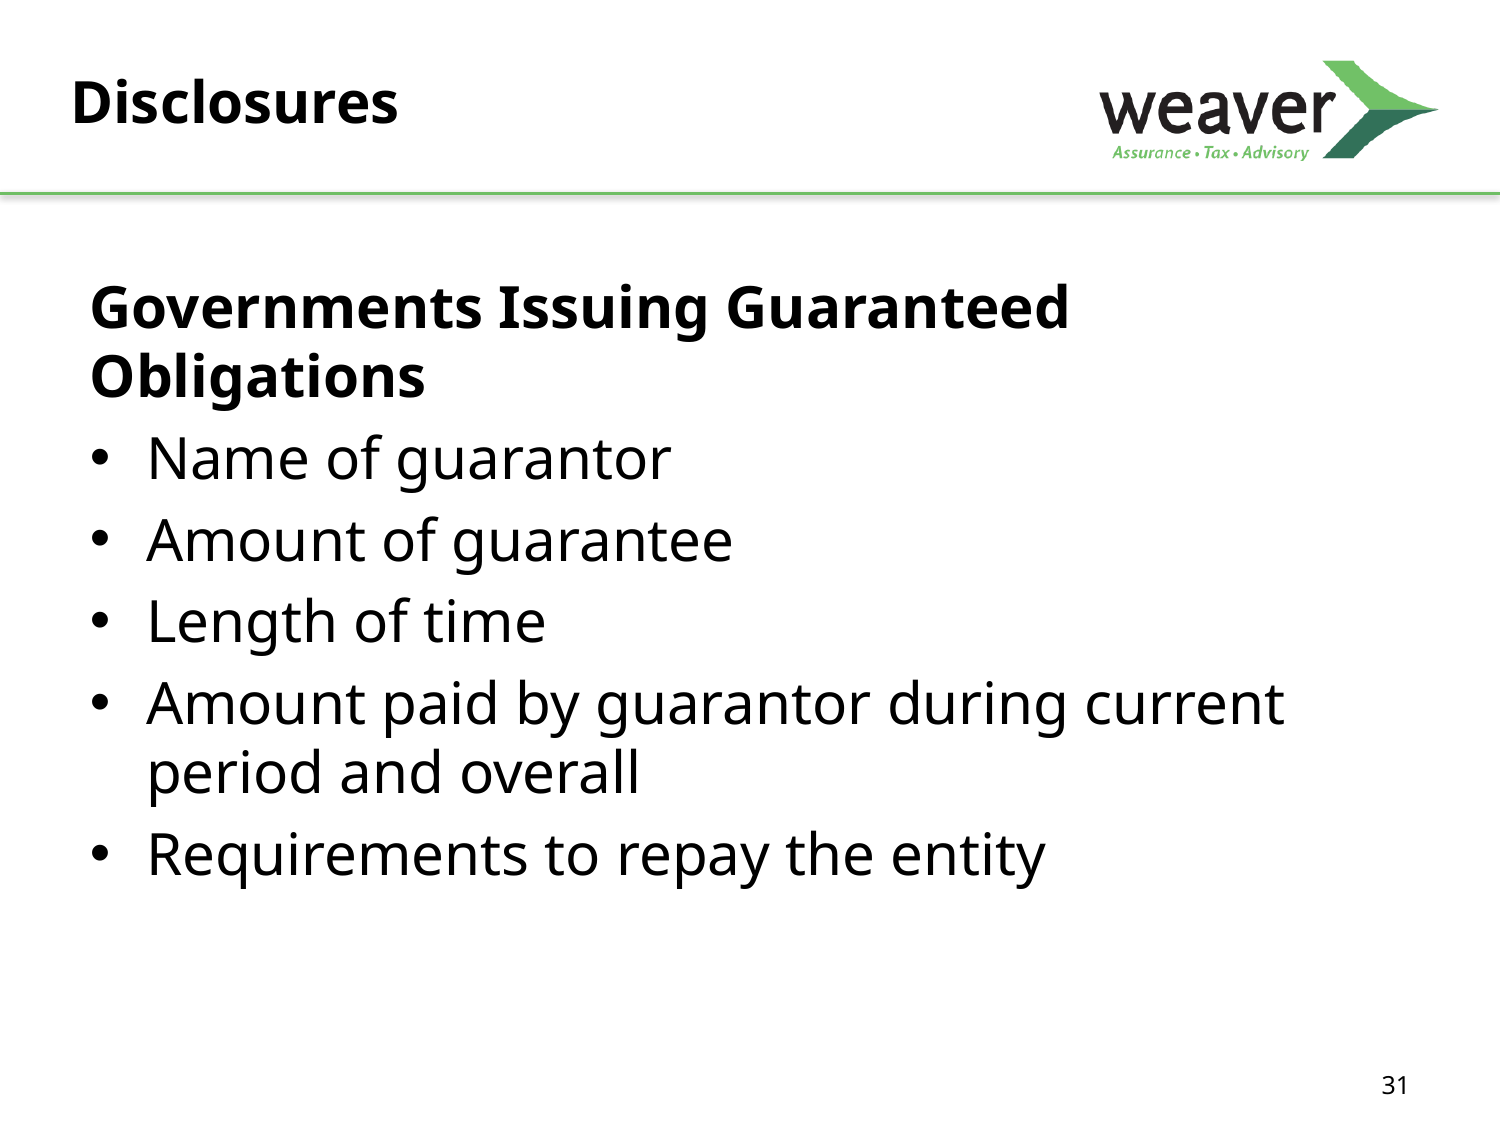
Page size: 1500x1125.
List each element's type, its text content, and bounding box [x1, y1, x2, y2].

list Governments Issuing Guaranteed Obligations Name of guarantor Amount of guarantee Length of time Amount paid by guarantor during current period and overall Requirements to repay the entity [75, 262, 1425, 1063]
slide_number 31 [1074, 1062, 1425, 1103]
title Disclosures [55, 58, 1075, 177]
